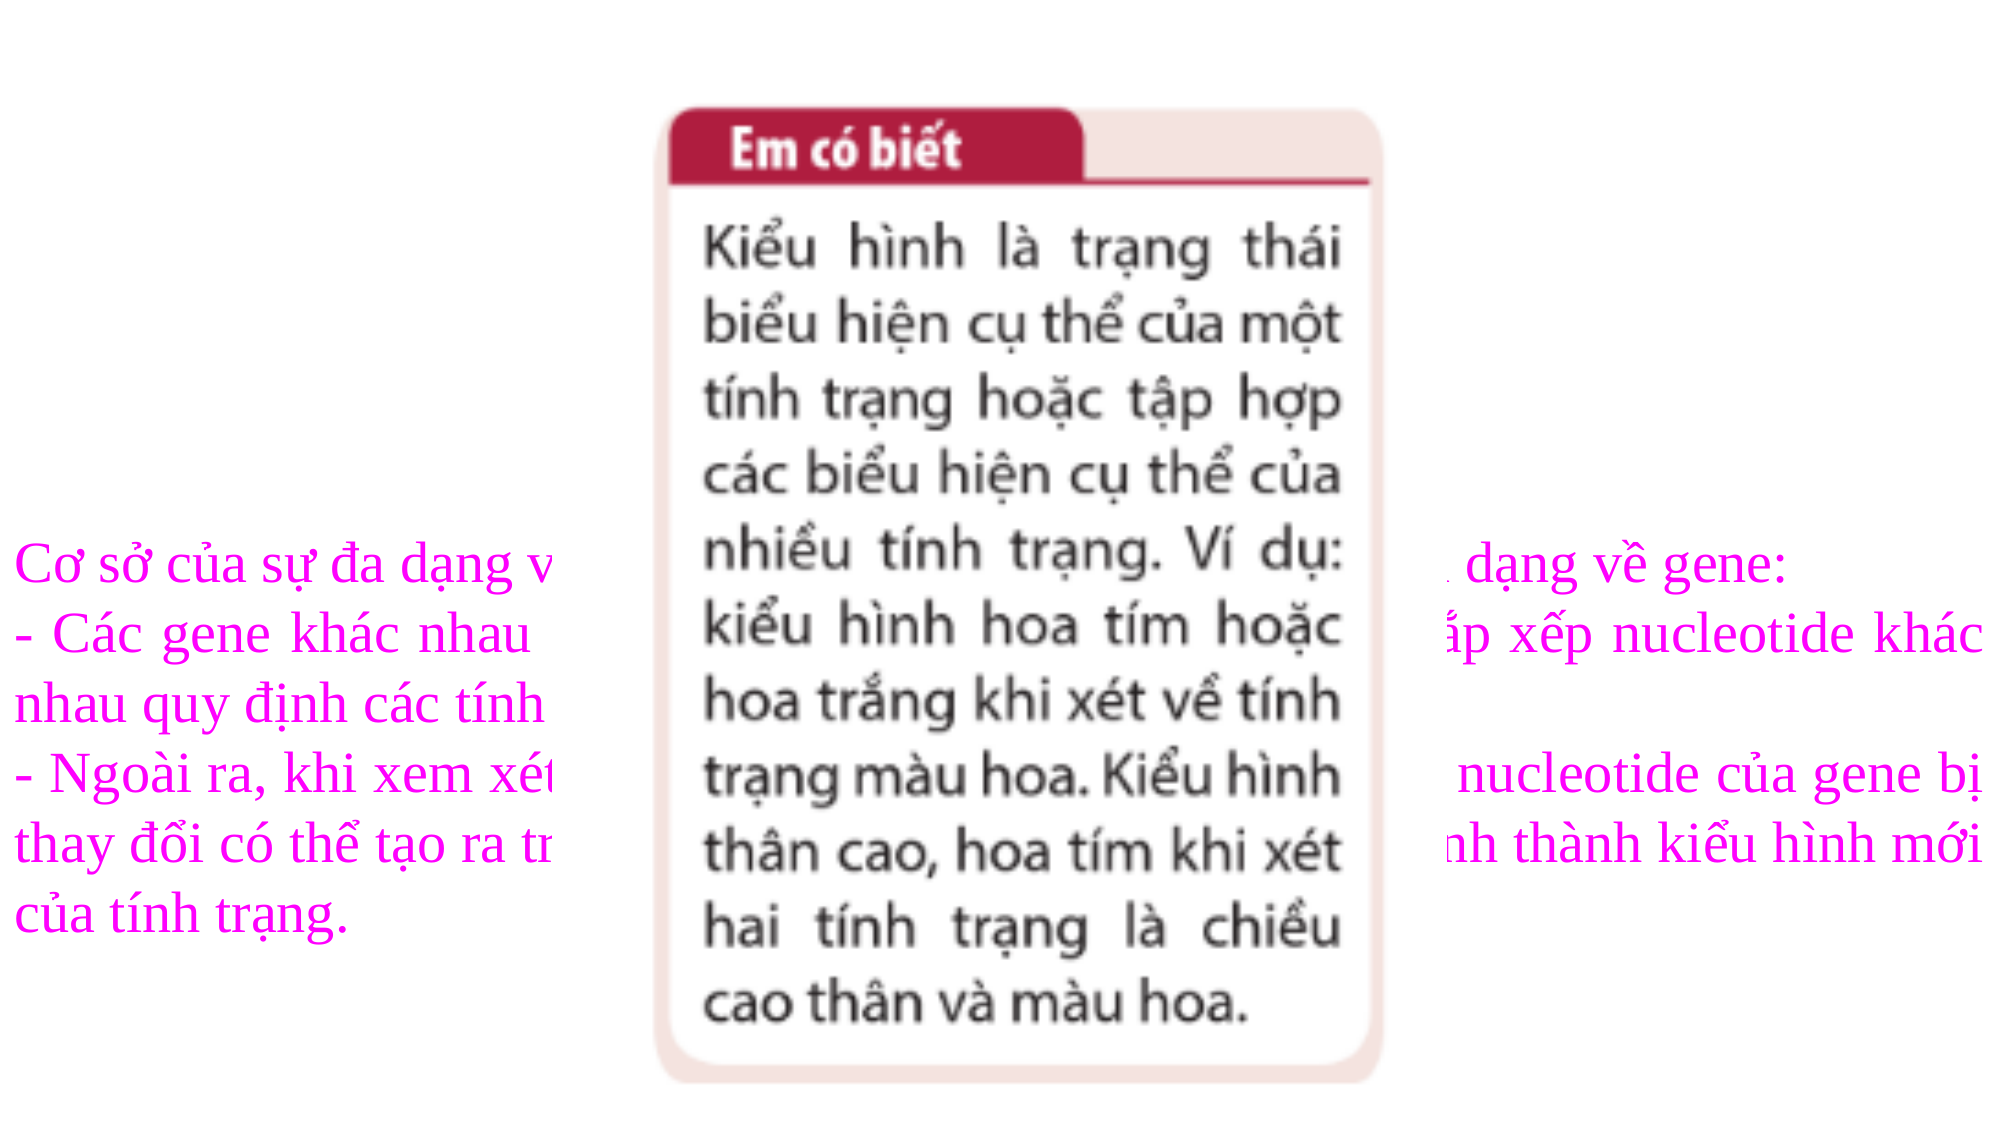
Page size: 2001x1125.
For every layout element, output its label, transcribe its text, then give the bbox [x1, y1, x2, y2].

text_box Cơ sở của sự đa dạng về tính trạng của các loài chính là sự đa dạng về gene: - Các gene khác nhau có số lượng, thành phần và trình tự sắp xếp nucleotide khác nhau quy định các tính trạng khác nhau. - Ngoài ra, khi xem xét trong phạm vi một gene, nếu trình tự nucleotide của gene bị thay đổi có thể tạo ra trình tự amino acid mới, từ đó có thể hình thành kiểu hình mới của tính trạng. [0, 516, 552, 952]
text_box Cơ sở của sự đa dạng về tính trạng của các loài chính là sự đa dạng về gene: - Các gene khác nhau có số lượng, thành phần và trình tự sắp xếp nucleotide khác nhau quy định các tính trạng khác nhau. - Ngoài ra, khi xem xét trong phạm vi một gene, nếu trình tự nucleotide của gene bị thay đổi có thể tạo ra trình tự amino acid mới, từ đó có thể hình thành kiểu hình mới của tính trạng. [1447, 516, 2000, 952]
picture [552, 0, 1447, 1125]
